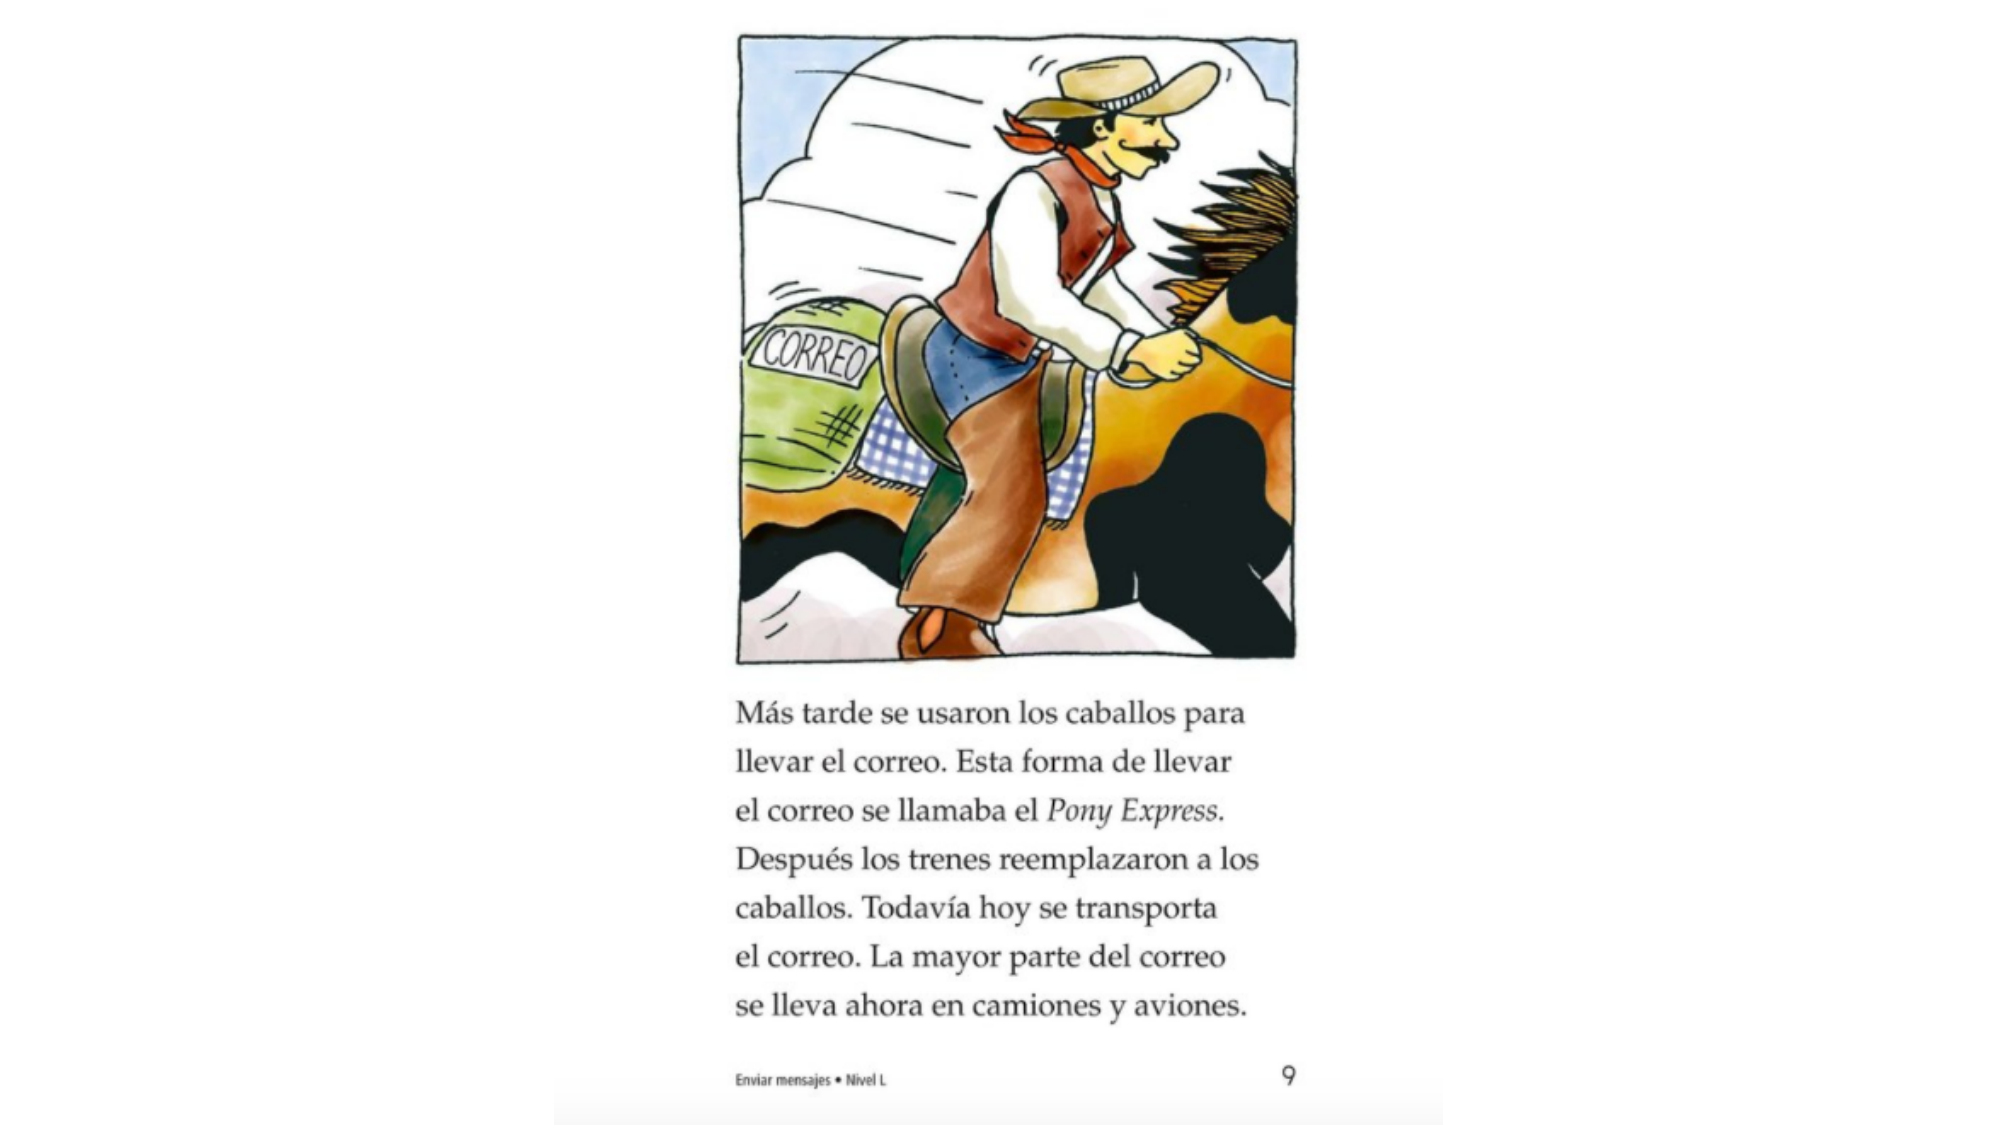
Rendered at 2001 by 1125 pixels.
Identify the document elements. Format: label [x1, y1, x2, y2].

picture [554, 0, 1443, 1125]
